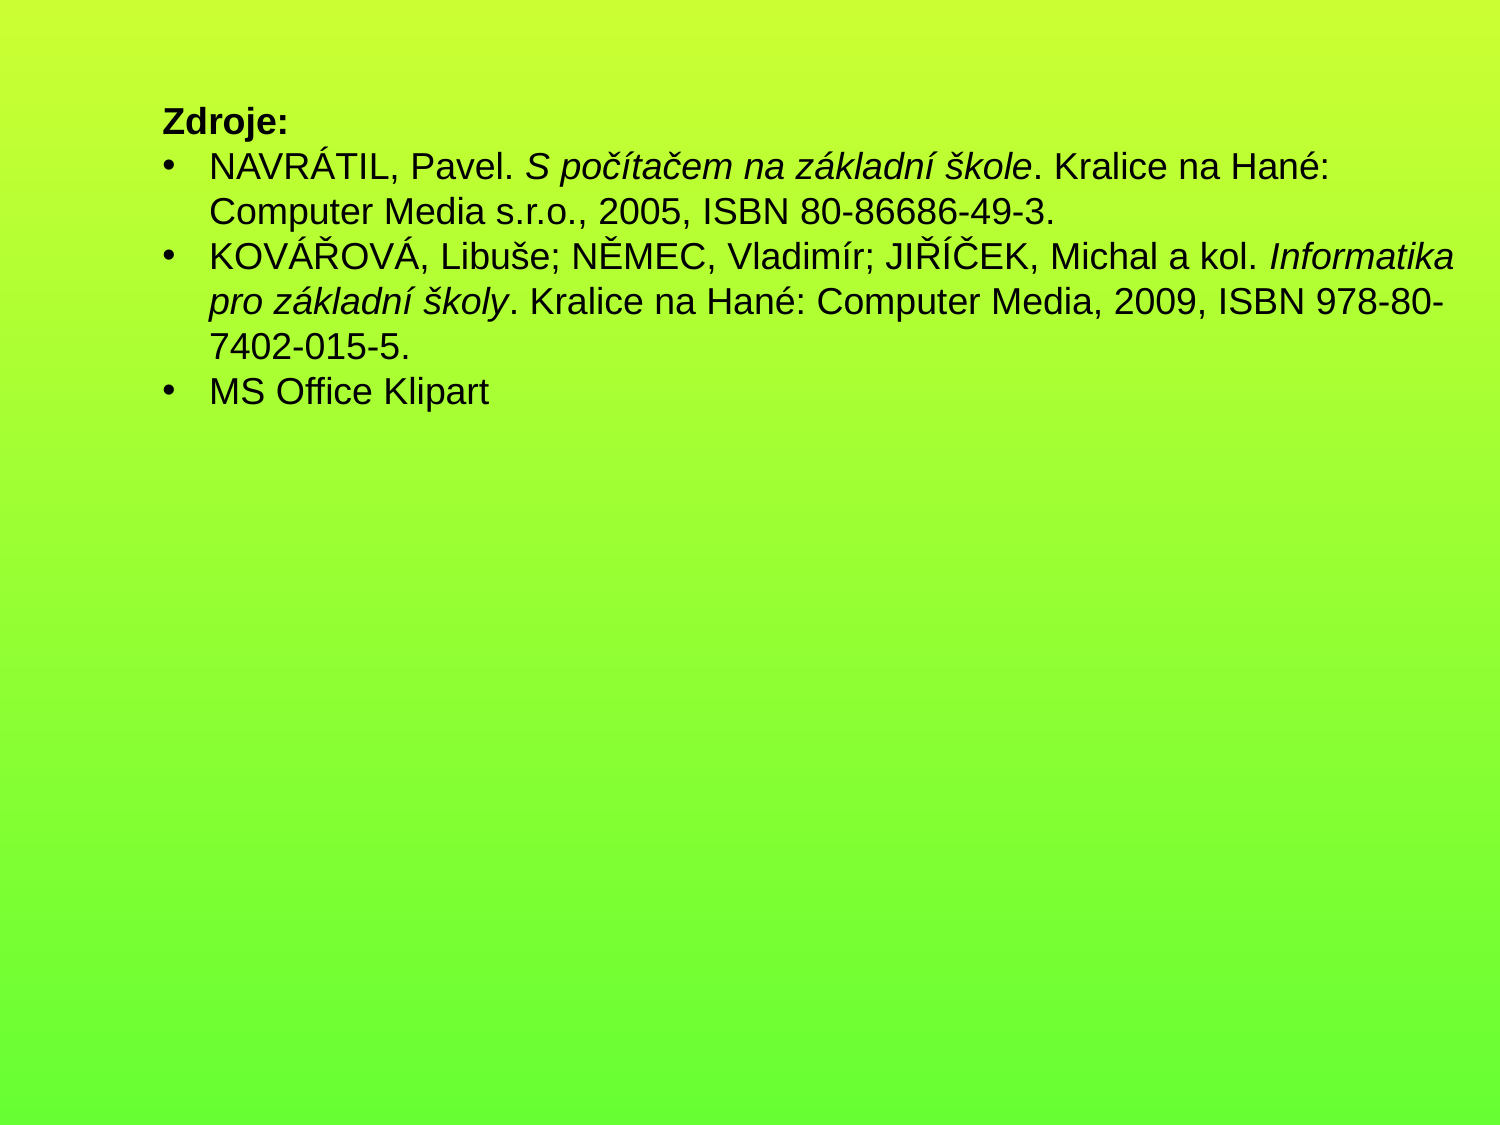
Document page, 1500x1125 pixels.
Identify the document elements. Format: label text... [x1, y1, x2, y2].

text_box Zdroje: NAVRÁTIL, Pavel. S počítačem na základní škole. Kralice na Hané: Computer Media s.r.o., 2005, ISBN 80-86686-49-3. KOVÁŘOVÁ, Libuše; NĚMEC, Vladimír; JIŘÍČEK, Michal a kol. Informatika pro základní školy. Kralice na Hané: Computer Media, 2009, ISBN 978-80-7402-015-5. MS Office Klipart [147, 89, 1471, 420]
